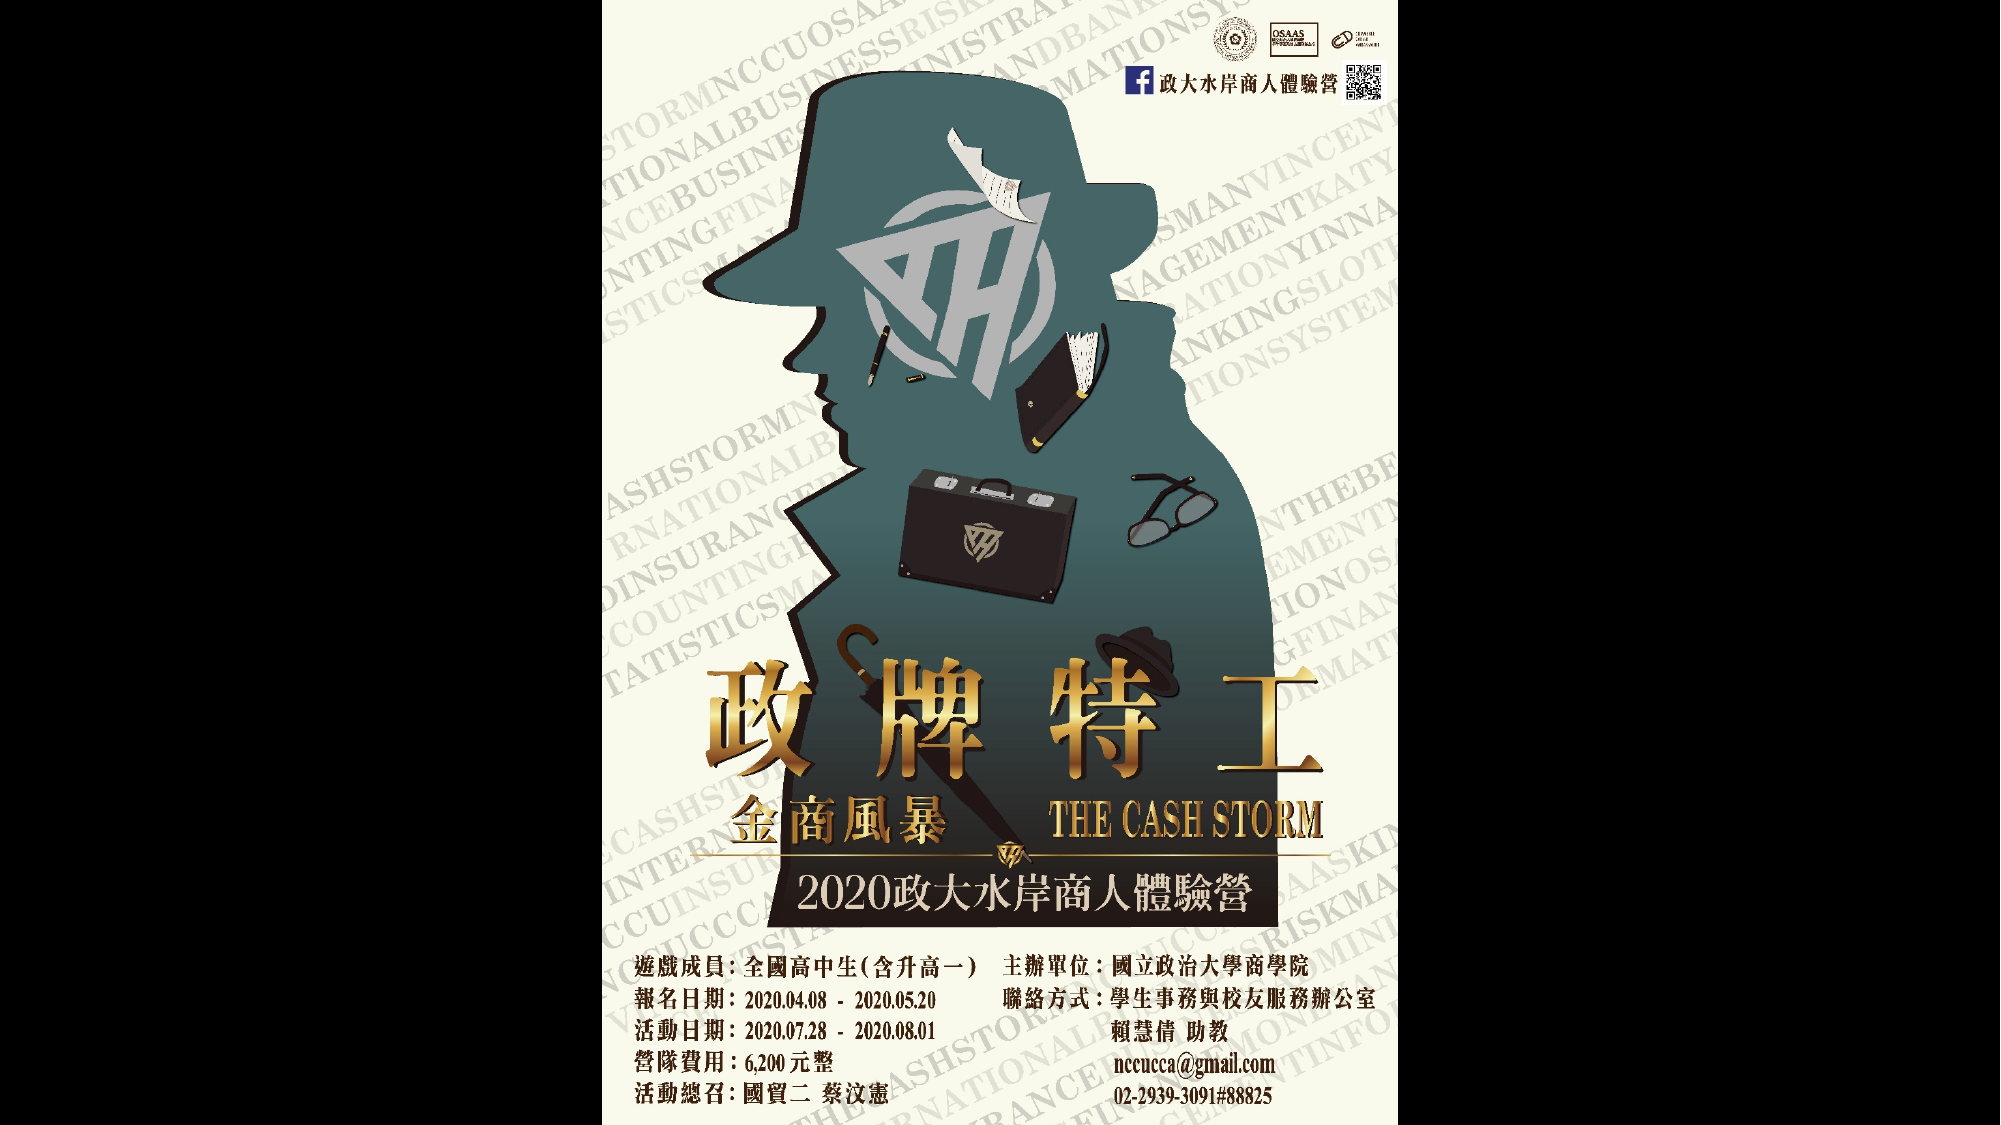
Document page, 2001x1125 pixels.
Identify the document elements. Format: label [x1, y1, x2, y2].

picture [601, 0, 1398, 1125]
